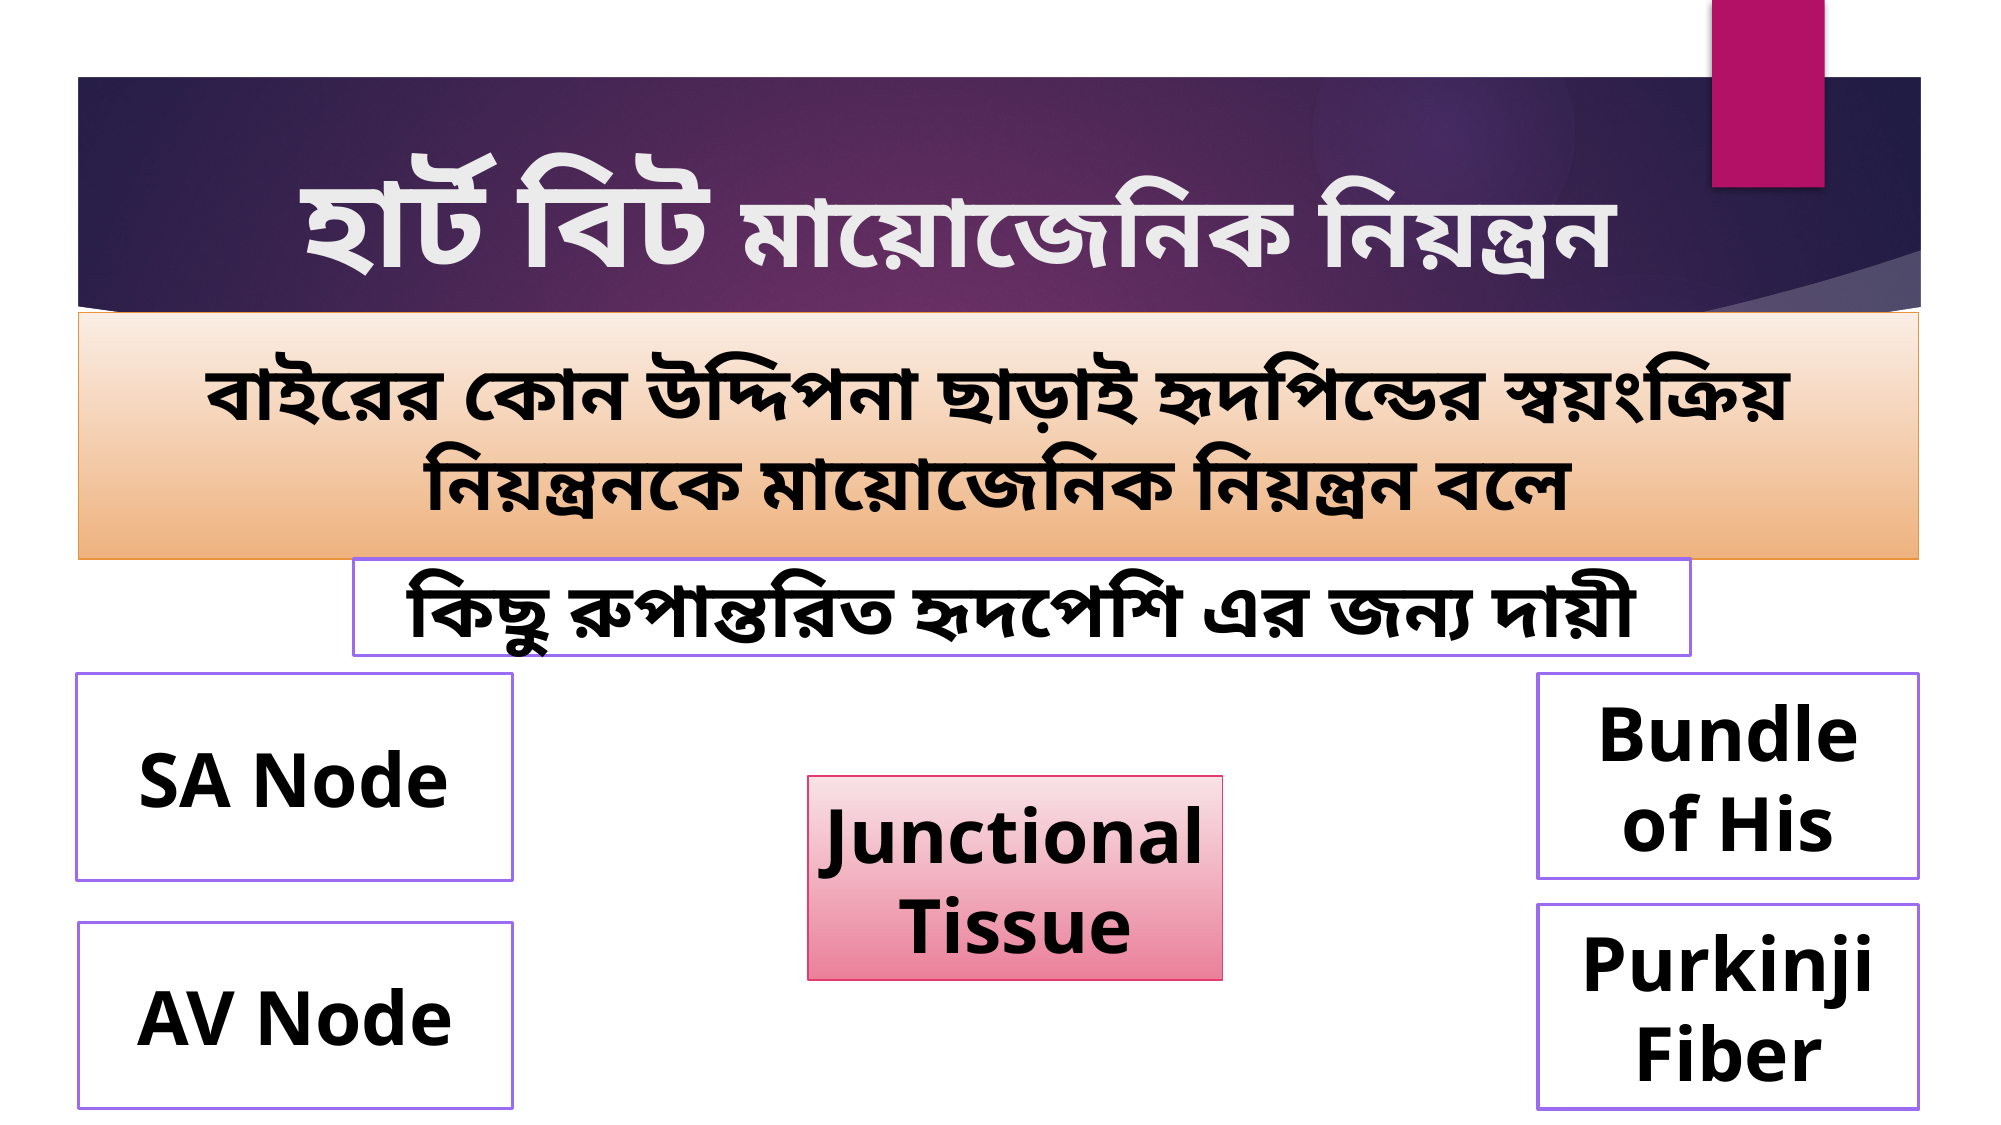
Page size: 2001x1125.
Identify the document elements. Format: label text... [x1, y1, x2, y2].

title হার্ট বিট মায়োজেনিক নিয়ন্ত্রন [189, 159, 1850, 276]
text_box বাইরের কোন উদ্দিপনা ছাড়াই হৃদপিন্ডের স্বয়ংক্রিয় নিয়ন্ত্রনকে মায়োজেনিক নিয়ন্ত্রন বলে [78, 312, 1919, 560]
text_box Purkinji Fiber [1536, 903, 1920, 1111]
text_box AV Node [77, 921, 514, 1110]
text_box কিছু রুপান্তরিত হৃদপেশি এর জন্য দায়ী [352, 557, 1692, 657]
text_box SA Node [75, 672, 514, 882]
text_box Junctional Tissue [807, 775, 1223, 981]
text_box Bundle of His [1536, 672, 1920, 880]
